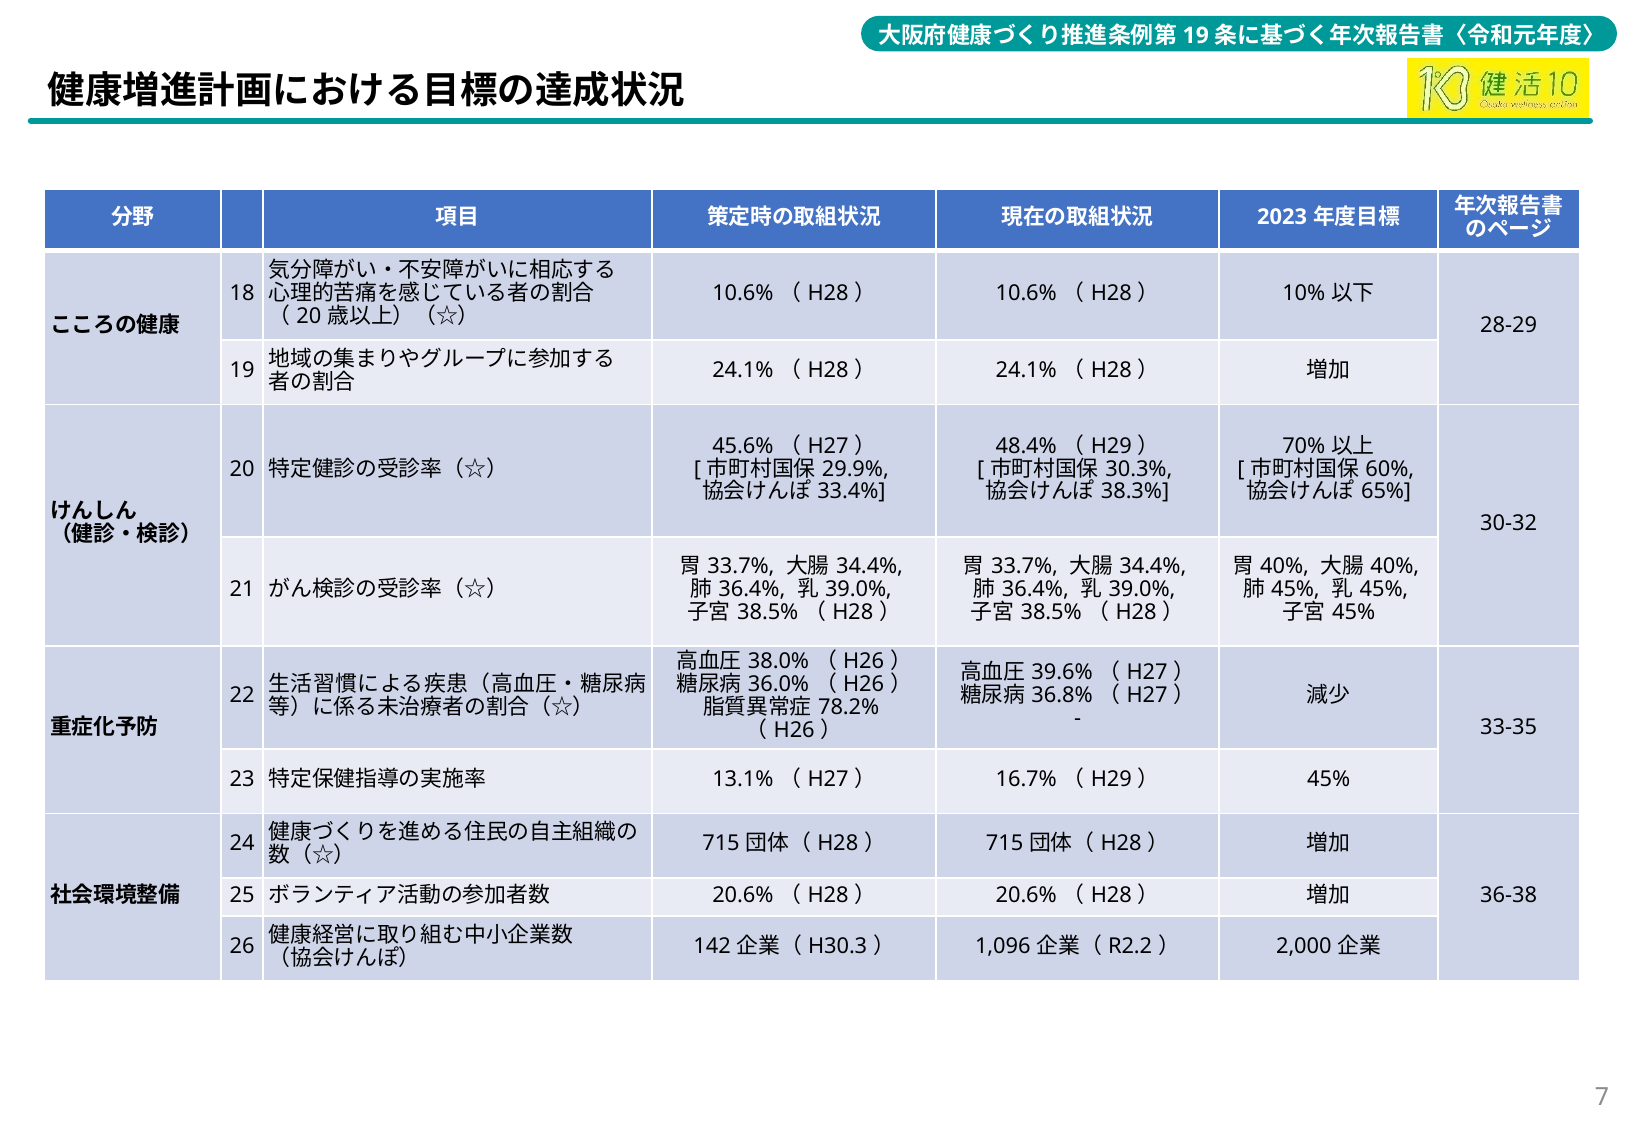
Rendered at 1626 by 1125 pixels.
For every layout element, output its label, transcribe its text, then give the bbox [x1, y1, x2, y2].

table_cell 胃33.7%, 大腸34.4%, 肺36.4%, 乳39.0%, 子宮38.5%（H28） [653, 538, 935, 645]
table_cell 24.1%（H28） [653, 341, 935, 404]
table_cell 減少 [1220, 647, 1437, 748]
table_cell 高血圧38.0%（H26） 糖尿病36.0%（H26） 脂質異常症78.2%（H26） [653, 647, 935, 748]
table_cell 19 [222, 341, 262, 404]
table_cell 715団体（H28） [653, 814, 935, 877]
table_cell 生活習慣による疾患（高血圧・糖尿病等）に係る未治療者の割合（☆） [264, 647, 651, 748]
table_cell 45.6%（H27） [市町村国保29.9%, 協会けんぽ33.4%] [653, 405, 935, 536]
table_cell 地域の集まりやグループに参加する 者の割合 [264, 341, 651, 404]
table_cell 13.1%（H27） [653, 750, 935, 813]
text_box 健康増進計画における目標の達成状況 [36, 54, 1084, 120]
table_cell 22 [222, 647, 262, 748]
table_cell 26 [222, 917, 262, 980]
table_cell 142企業（H30.3） [653, 917, 935, 980]
table_cell 1,096企業（R2.2） [937, 917, 1218, 980]
table_cell 重症化予防 [45, 647, 220, 813]
table_header 現在の取組状況 [937, 190, 1218, 248]
table_cell 24 [222, 814, 262, 877]
table_cell ボランティア活動の参加者数 [264, 879, 651, 915]
table_cell 高血圧39.6%（H27） 糖尿病36.8%（H27） - [937, 647, 1218, 748]
table_cell 増加 [1220, 341, 1437, 404]
slide_number 7 [1506, 1080, 1625, 1116]
table_header 項目 [264, 190, 651, 248]
text_box 健康増進計画における目標の達成状況 [36, 121, 1084, 126]
table_cell 21 [222, 538, 262, 645]
table_cell 715団体（H28） [937, 814, 1218, 877]
table_cell 健康づくりを進める住民の自主組織の数（☆） [264, 814, 651, 877]
table_cell 16.7%（H29） [937, 750, 1218, 813]
table_header 年次報告書 のページ [1439, 190, 1579, 248]
table_cell けんしん （健診・検診） [45, 405, 220, 645]
table_cell こころの健康 [45, 253, 220, 404]
picture [1407, 58, 1589, 118]
table_cell 10.6%（H28） [653, 253, 935, 339]
table_cell 特定健診の受診率（☆） [264, 405, 651, 536]
table_cell 気分障がい・不安障がいに相応する 心理的苦痛を感じている者の割合 （20歳以上）（☆） [264, 253, 651, 339]
table_cell 24.1%（H28） [937, 341, 1218, 404]
table_cell 33-35 [1439, 647, 1579, 813]
text_box 大阪府健康づくり推進条例第19条に基づく年次報告書〈令和元年度〉 [861, 15, 1617, 52]
table_cell 健康経営に取り組む中小企業数 （協会けんぽ） [264, 917, 651, 980]
table_header [222, 190, 262, 248]
table_cell 2,000企業 [1220, 917, 1437, 980]
table_cell 10.6%（H28） [937, 253, 1218, 339]
table_cell 70%以上 [市町村国保60%, 協会けんぽ65%] [1220, 405, 1437, 536]
table_cell 特定保健指導の実施率 [264, 750, 651, 813]
table_cell 20 [222, 405, 262, 536]
table_cell 20.6%（H28） [653, 879, 935, 915]
table_cell 増加 [1220, 814, 1437, 877]
table_cell がん検診の受診率（☆） [264, 538, 651, 645]
table_header 2023年度目標 [1220, 190, 1437, 248]
table_cell 28-29 [1439, 253, 1579, 404]
table_cell 45% [1220, 750, 1437, 813]
table_cell 30-32 [1439, 405, 1579, 645]
table_cell 胃33.7%, 大腸34.4%, 肺36.4%, 乳39.0%, 子宮38.5%（H28） [937, 538, 1218, 645]
table_header 分野 [45, 190, 220, 248]
table_header 策定時の取組状況 [653, 190, 935, 248]
table_cell 48.4%（H29） [市町村国保30.3%, 協会けんぽ38.3%] [937, 405, 1218, 536]
table_cell 20.6%（H28） [937, 879, 1218, 915]
table_cell 23 [222, 750, 262, 813]
table_cell 36-38 [1439, 814, 1579, 980]
table_cell 25 [222, 879, 262, 915]
table_cell 社会環境整備 [45, 814, 220, 980]
table_cell 18 [222, 253, 262, 339]
table_cell 10%以下 [1220, 253, 1437, 339]
table_cell 胃40%, 大腸40%, 肺45%, 乳45%, 子宮45% [1220, 538, 1437, 645]
table_cell 増加 [1220, 879, 1437, 915]
